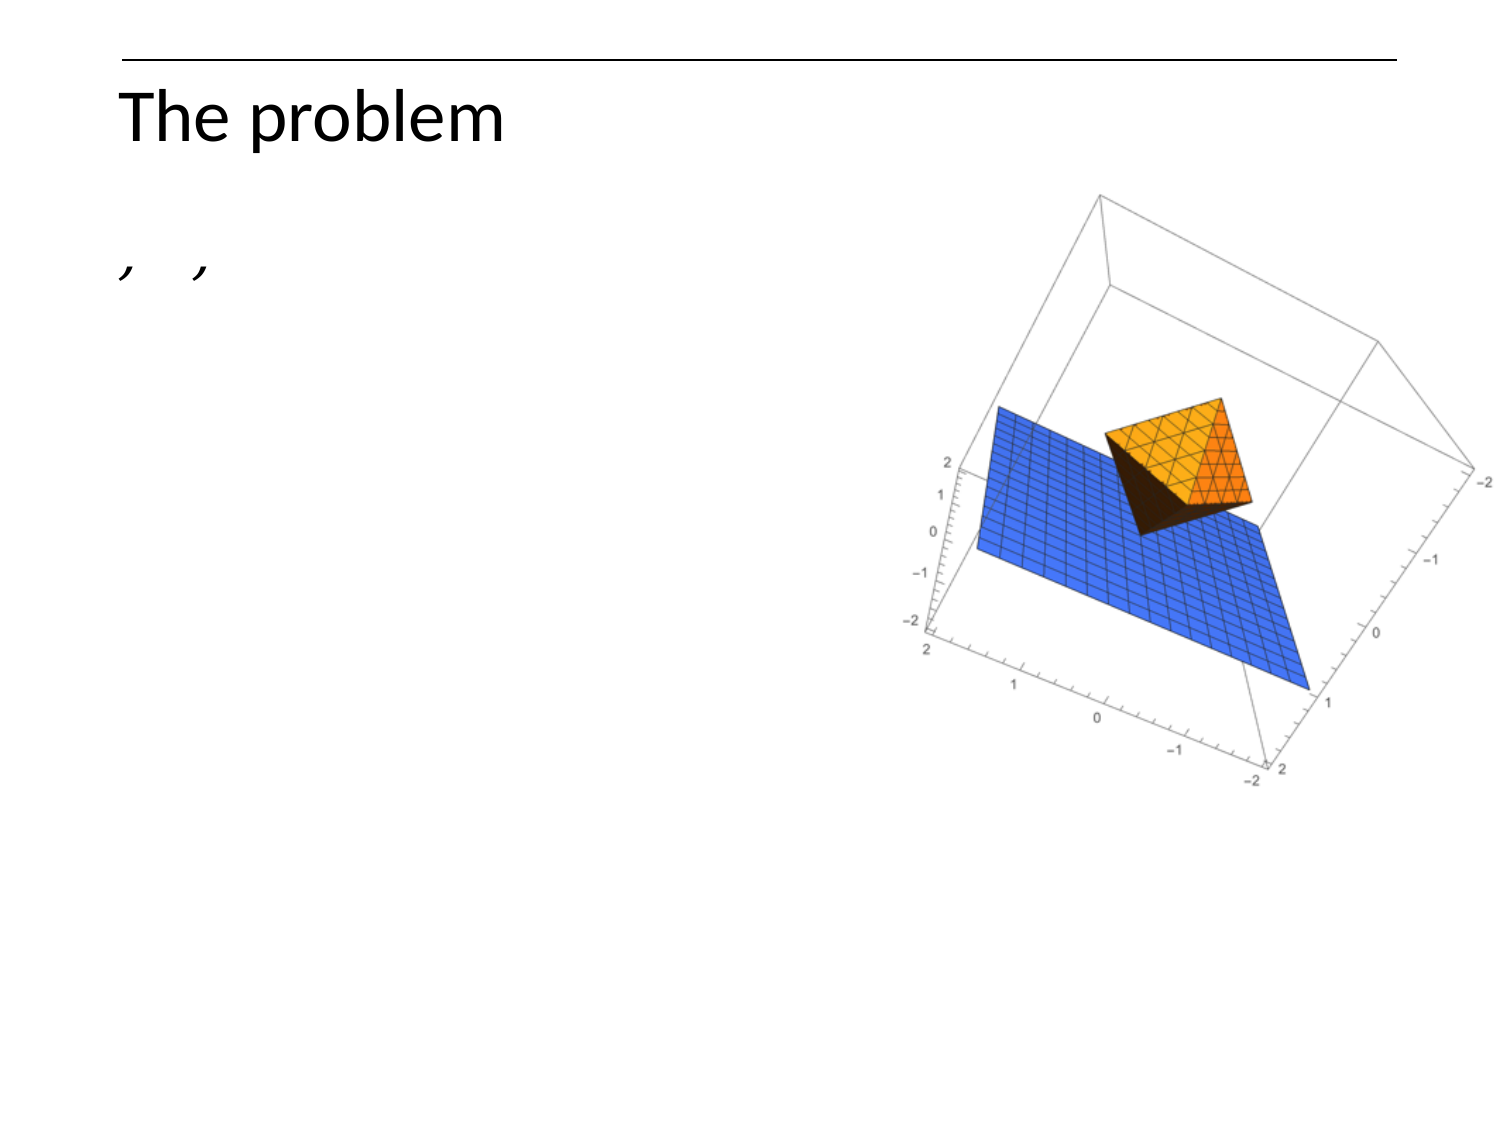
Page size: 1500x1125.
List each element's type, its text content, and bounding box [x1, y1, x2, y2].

title The problem [103, 8, 1397, 226]
picture [902, 182, 1496, 806]
